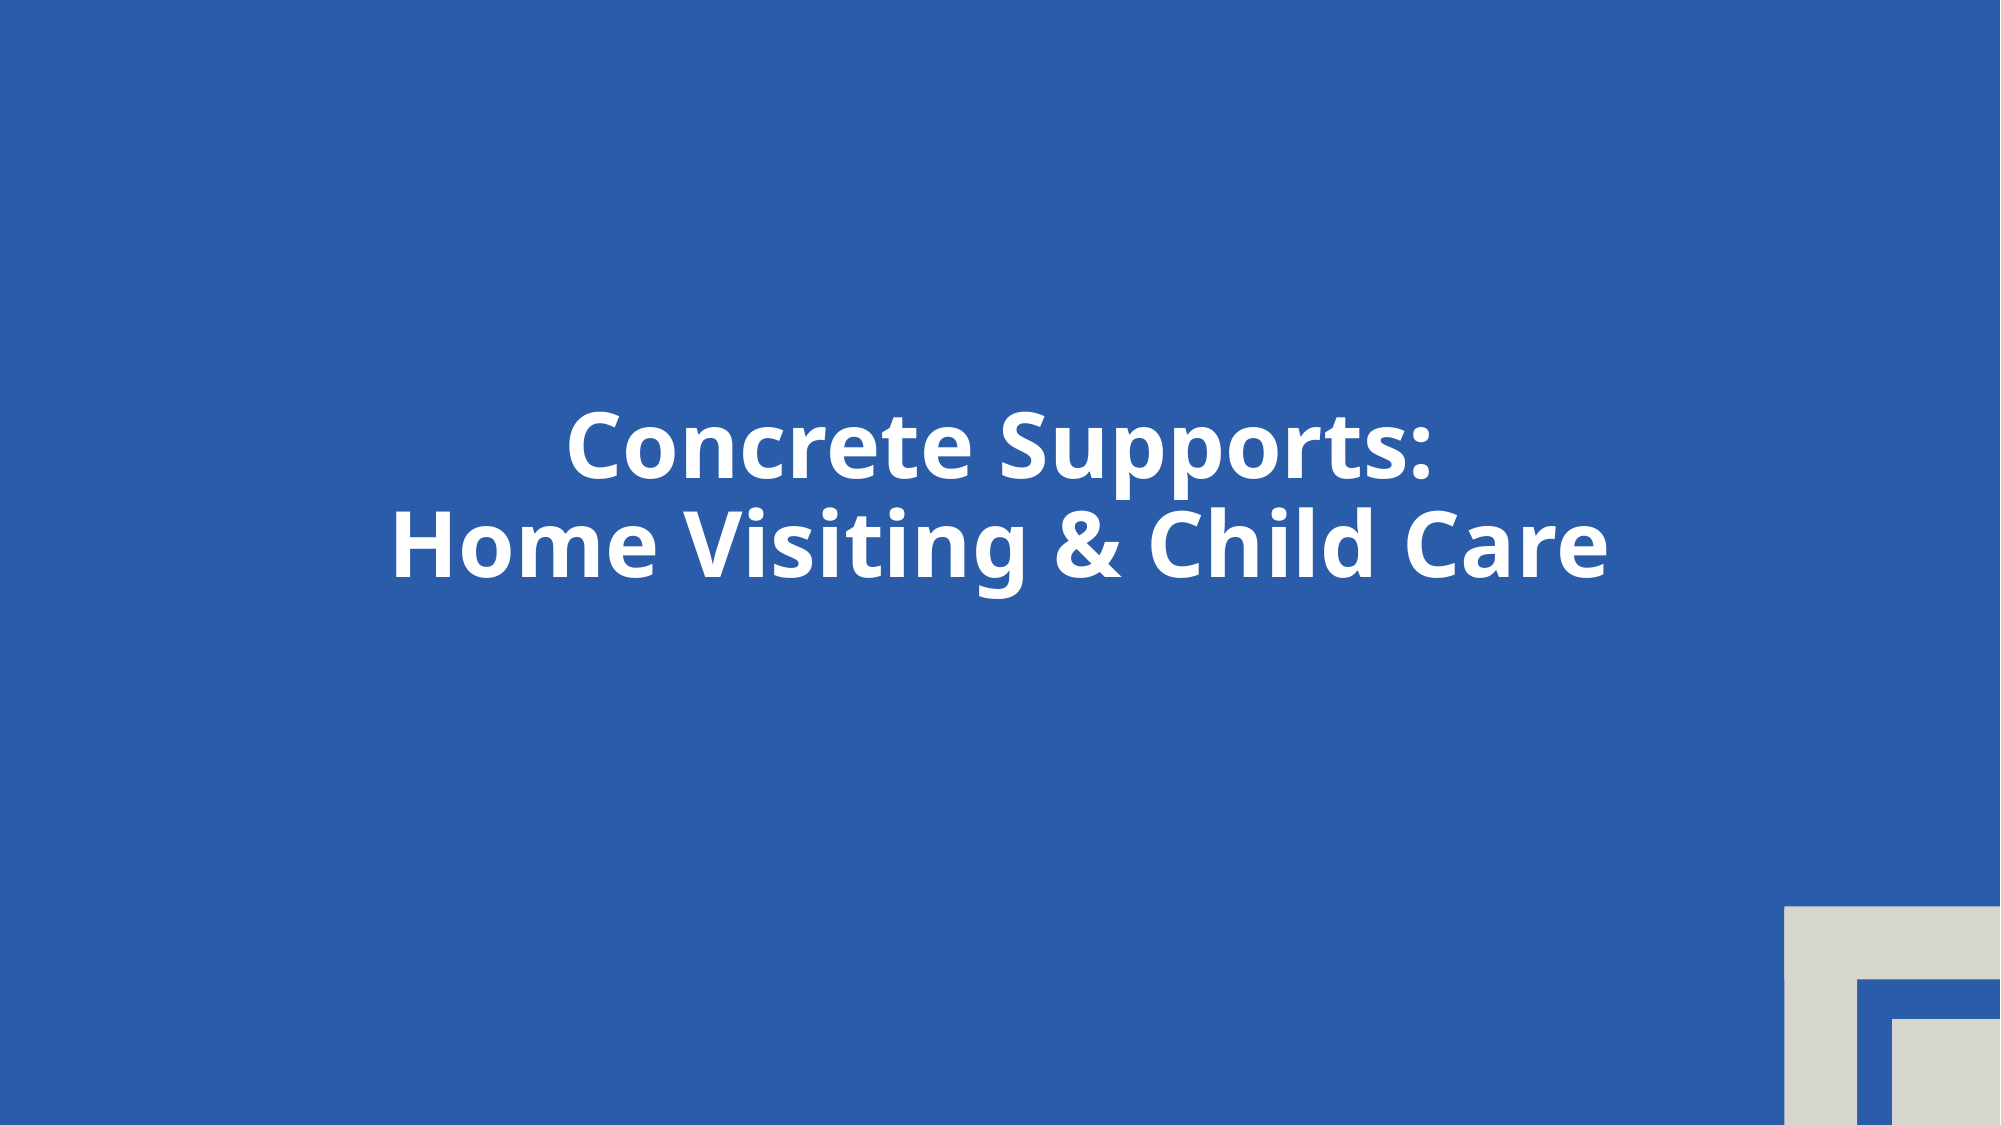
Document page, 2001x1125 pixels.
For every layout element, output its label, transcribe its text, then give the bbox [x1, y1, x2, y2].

title Concrete Supports: Home Visiting & Child Care [156, 186, 1844, 605]
